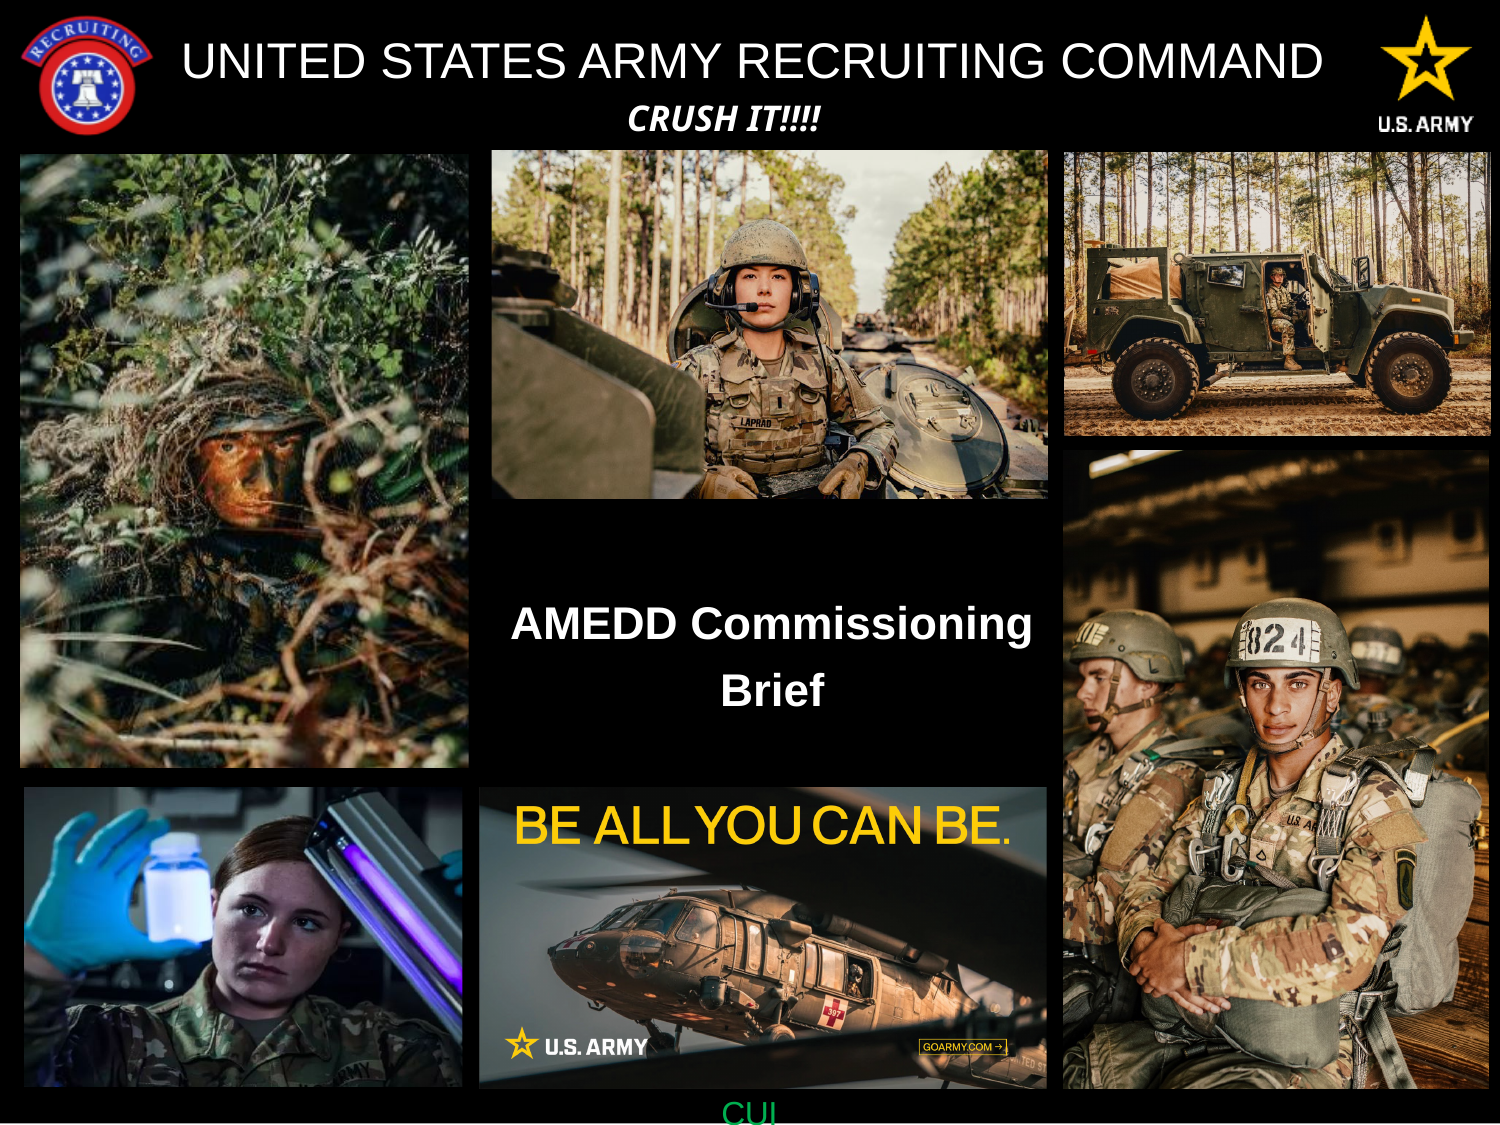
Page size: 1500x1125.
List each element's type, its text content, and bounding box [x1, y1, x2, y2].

picture [1379, 14, 1474, 132]
picture [20, 154, 469, 768]
picture [1063, 450, 1489, 1089]
picture [16, 14, 159, 144]
text_box AMEDD Commissioning Brief [465, 536, 1079, 762]
picture [1064, 152, 1491, 436]
picture [24, 787, 463, 1087]
